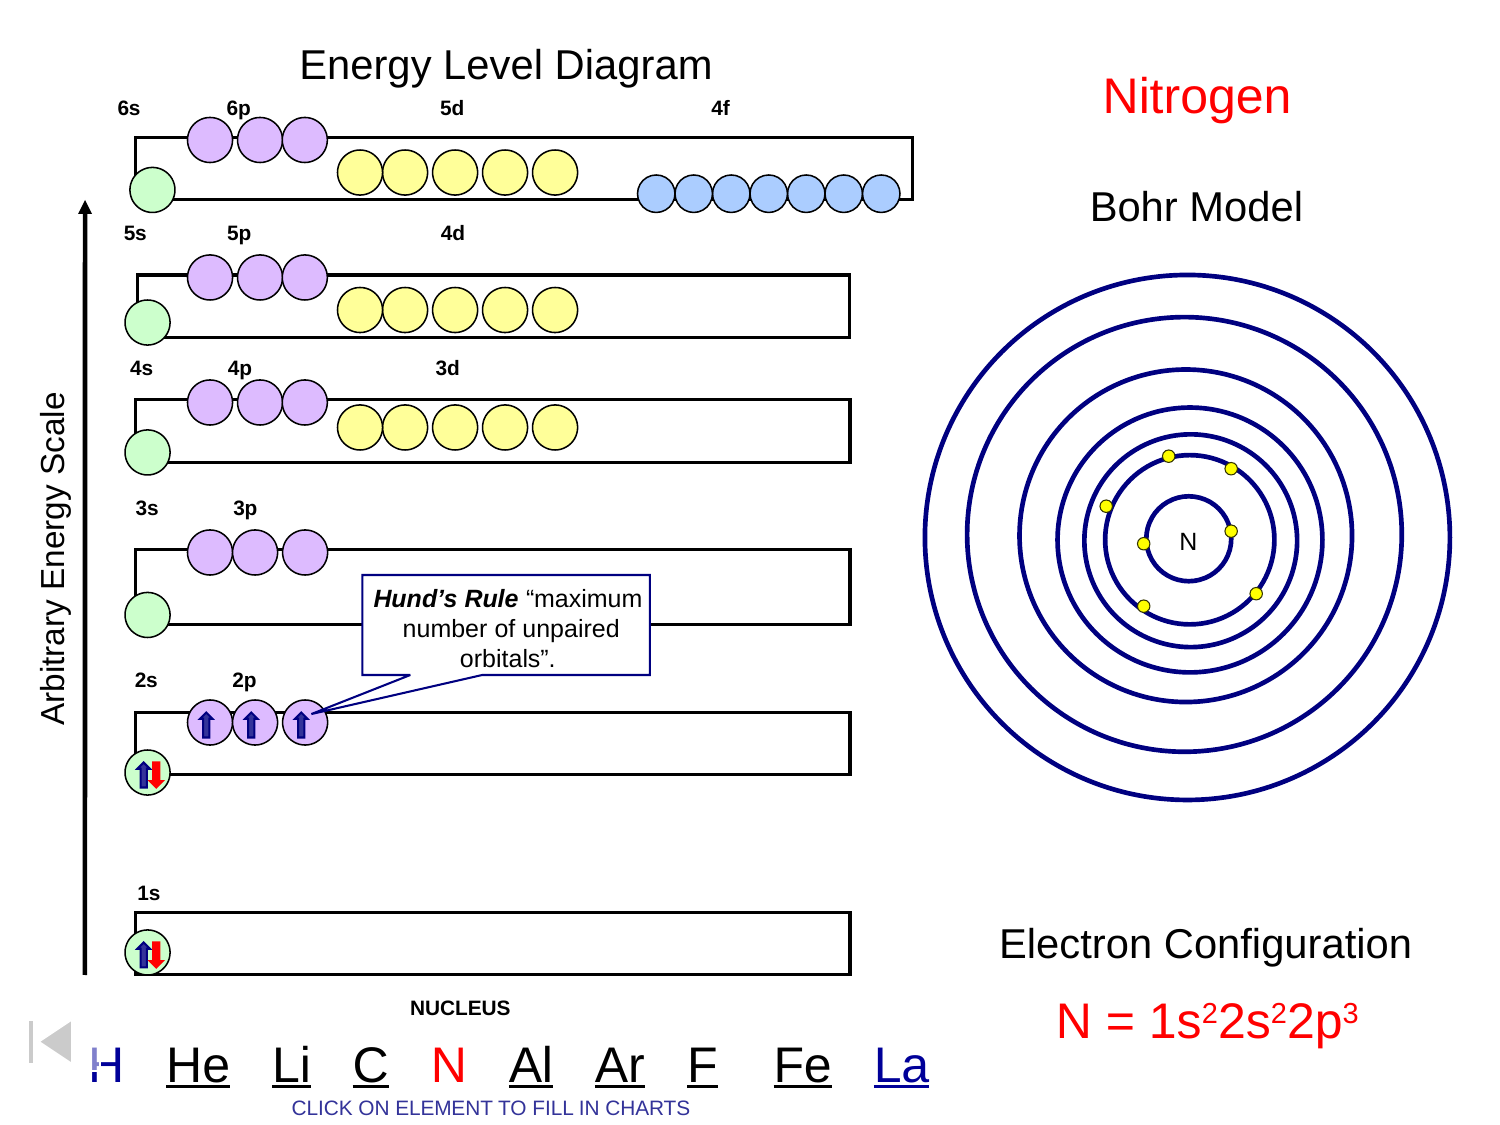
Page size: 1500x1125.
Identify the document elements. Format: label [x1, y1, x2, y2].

text_box [1074, 172, 1319, 238]
text_box [78, 199, 92, 976]
text_box [115, 347, 850, 475]
text_box [984, 909, 1428, 975]
text_box [1087, 56, 1307, 132]
text_box [1041, 981, 1374, 1057]
text_box [125, 254, 850, 346]
text_box [15, 258, 80, 775]
text_box [122, 872, 850, 976]
text_box [120, 487, 273, 528]
text_box [97, 0, 913, 253]
text_box [0, 987, 944, 1125]
text_box [120, 529, 850, 796]
text_box [924, 274, 1450, 800]
